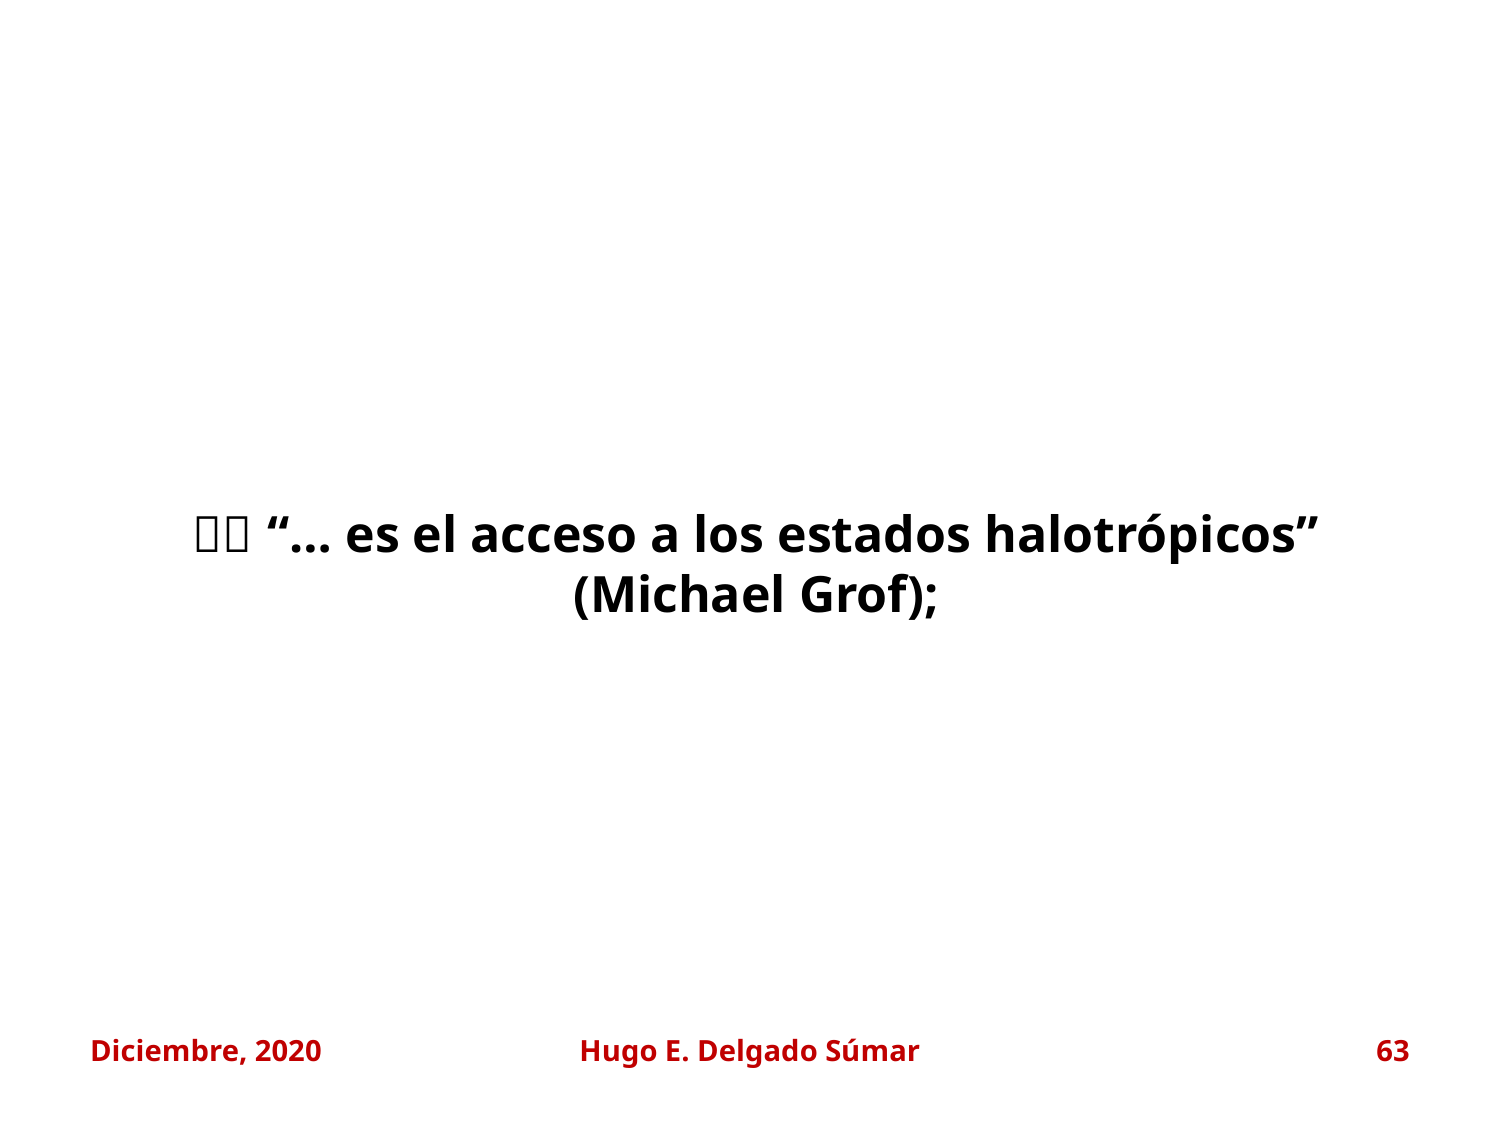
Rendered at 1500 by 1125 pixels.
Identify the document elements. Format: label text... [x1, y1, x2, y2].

slide_number Diciembre, 2020 [74, 1024, 426, 1103]
slide_number 63 [1074, 1024, 1426, 1103]
text_box  “… es el acceso a los estados halotrópicos” (Michael Grof); [88, 495, 1424, 630]
footer Hugo E. Delgado Súmar [512, 1024, 988, 1103]
